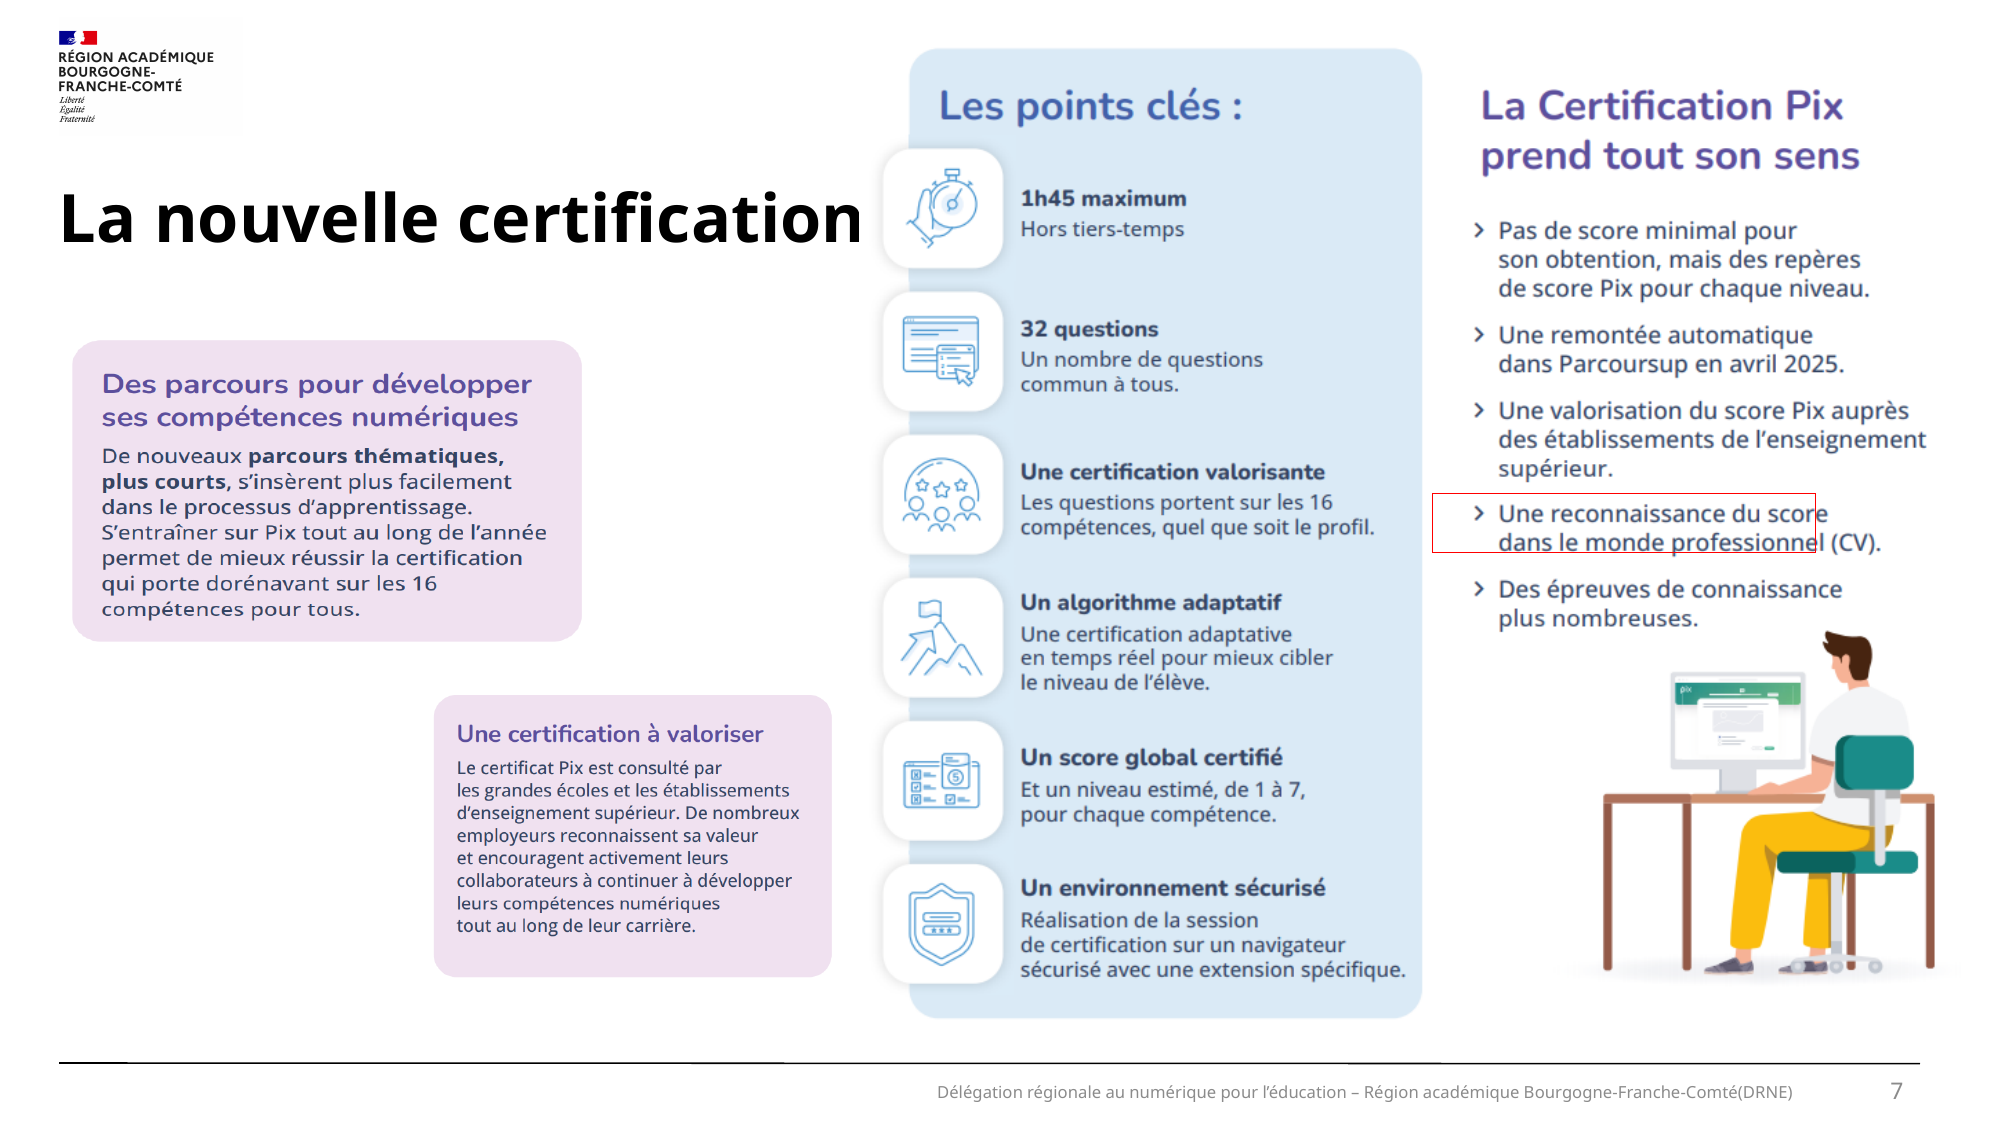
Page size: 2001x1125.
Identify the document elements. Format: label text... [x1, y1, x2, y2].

picture [58, 323, 592, 647]
slide_number 7 [1895, 1062, 1919, 1122]
footer Délégation régionale au numérique pour l’éducation – Région académique Bourgogne-Franche-Comté(DRNE) [821, 1062, 1895, 1122]
picture [59, 17, 243, 136]
text_box [132, 675, 859, 992]
picture [859, 33, 1961, 1021]
picture [426, 683, 836, 985]
title La nouvelle certification [59, 147, 859, 295]
